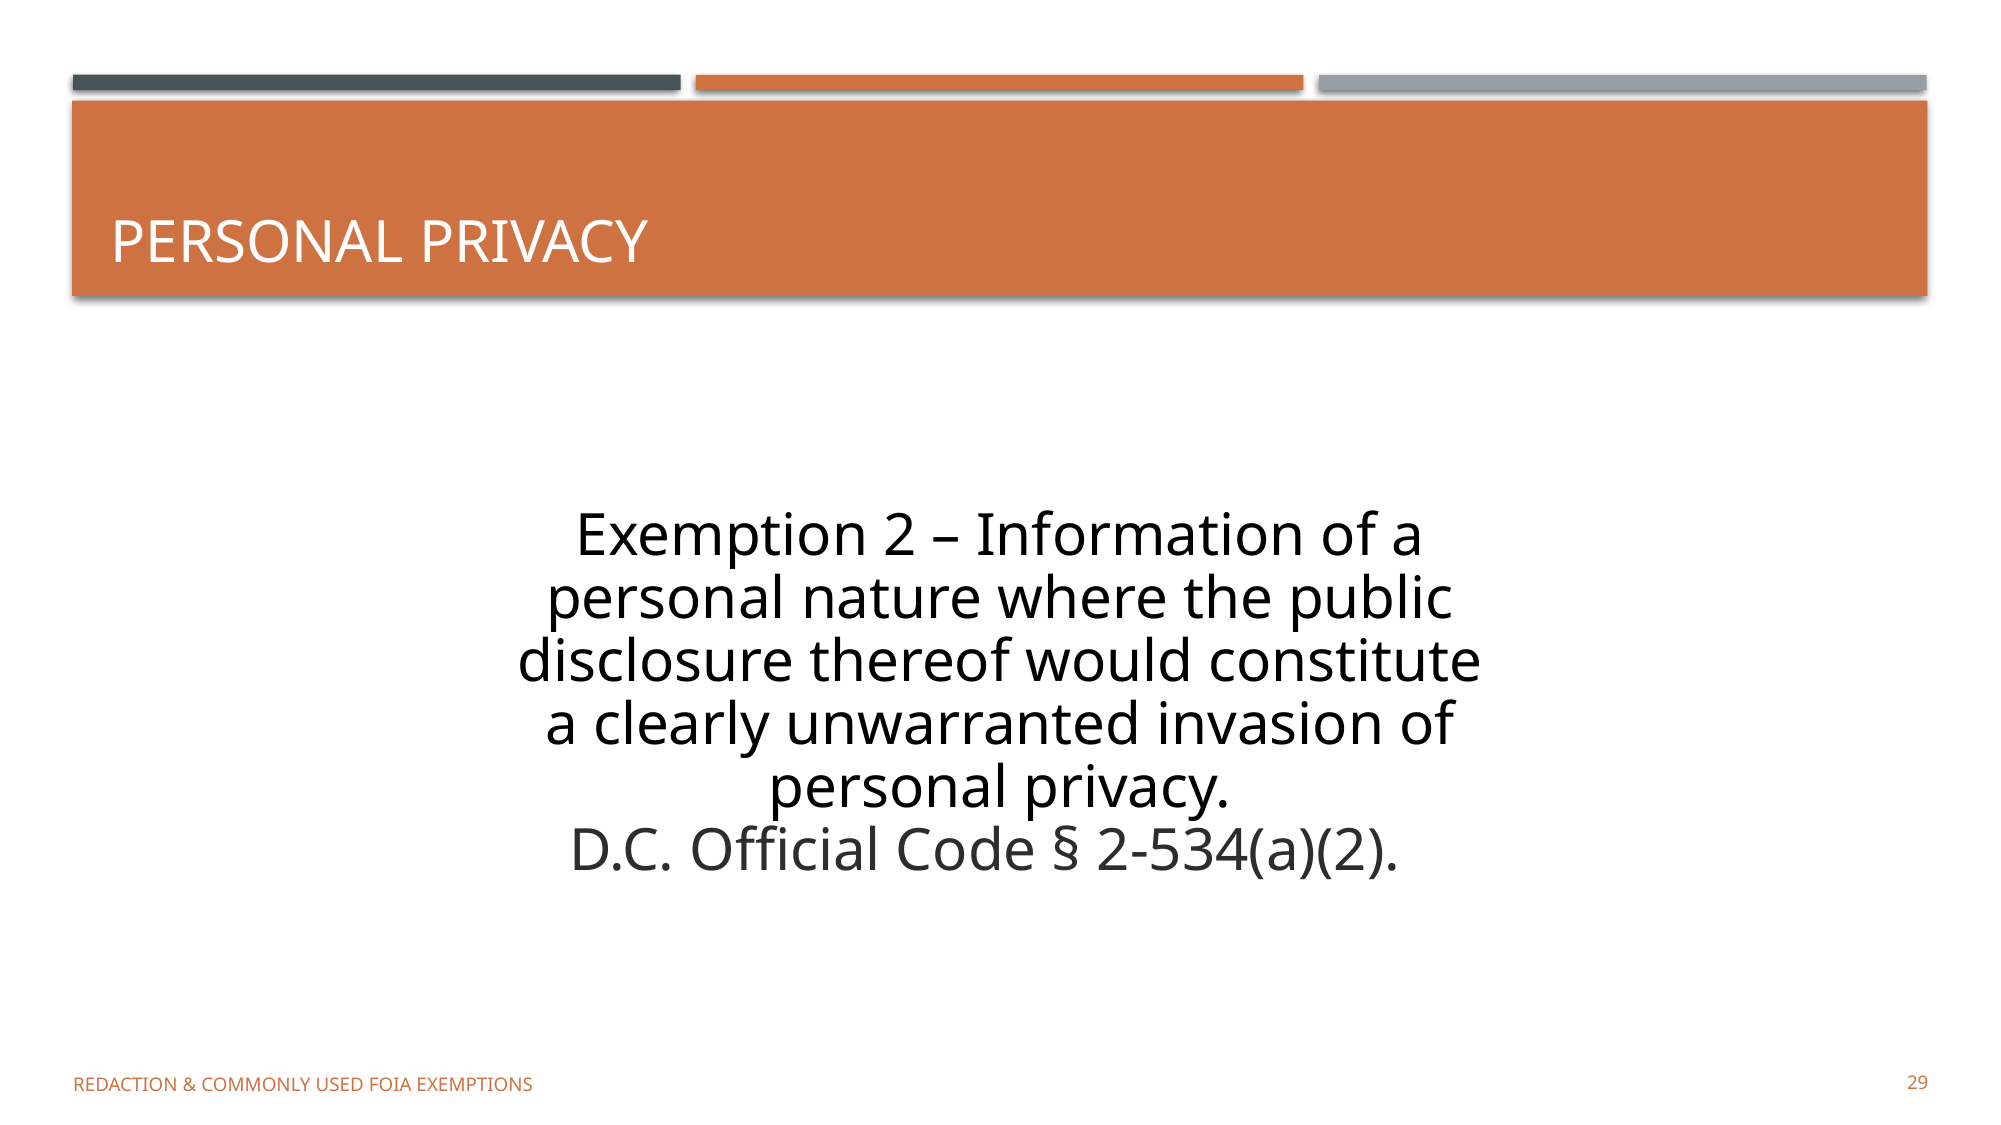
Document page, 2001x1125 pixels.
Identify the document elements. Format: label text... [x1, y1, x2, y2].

slide_number 29 [1770, 1053, 1944, 1114]
text_box Exemption 2 – Information of a personal nature where the public disclosure thereof would constitute a clearly unwarranted invasion of personal privacy. D.C. Official Code § 2-534(a)(2). [500, 452, 1500, 891]
footer REDACTION & COMMONLY USED FOIA EXEMPTIONS [58, 1053, 1177, 1114]
title Personal privacy [95, 115, 1905, 282]
